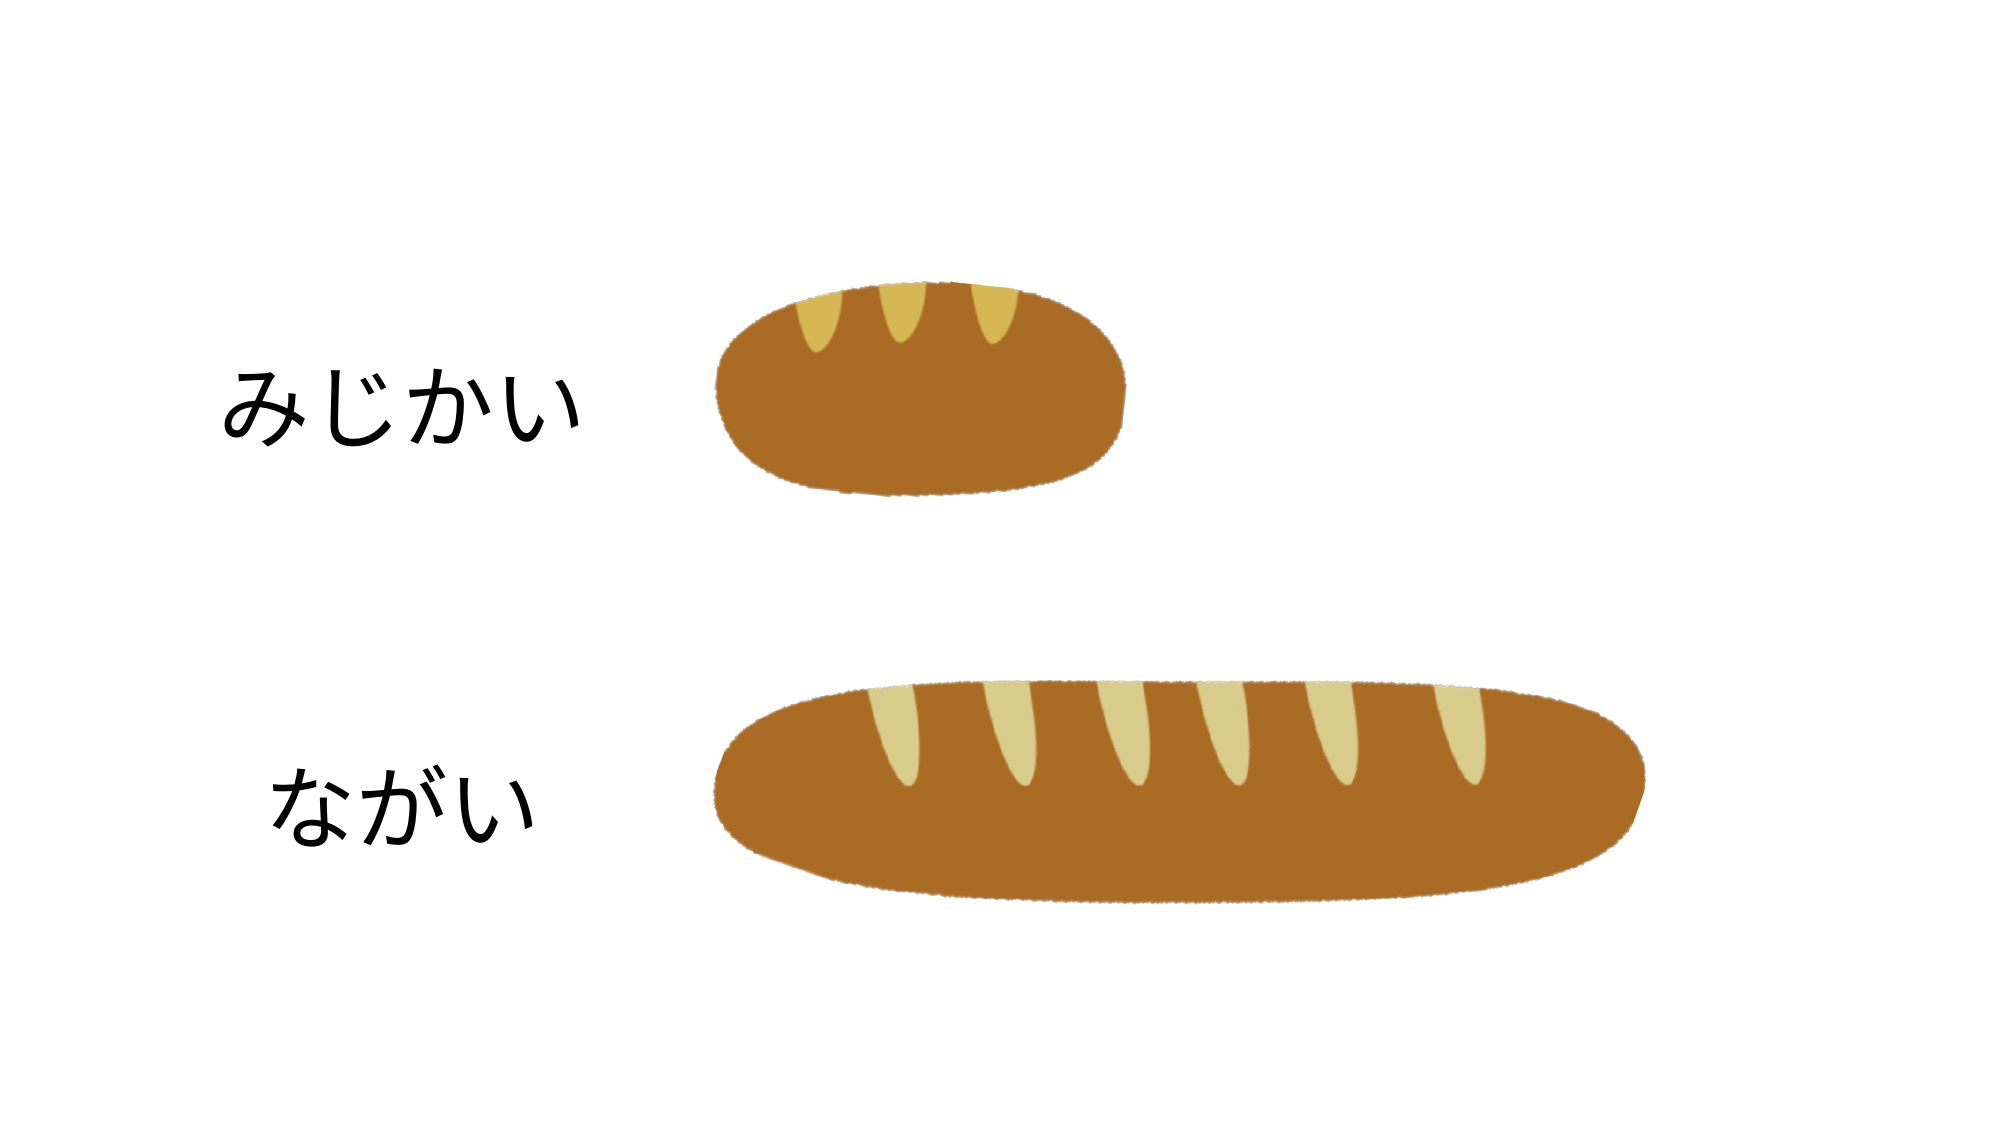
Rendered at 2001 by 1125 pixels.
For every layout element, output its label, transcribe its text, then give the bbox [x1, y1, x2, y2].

picture [668, 258, 1673, 1125]
text_box みじかい [65, 303, 691, 521]
title ながい [65, 703, 740, 922]
